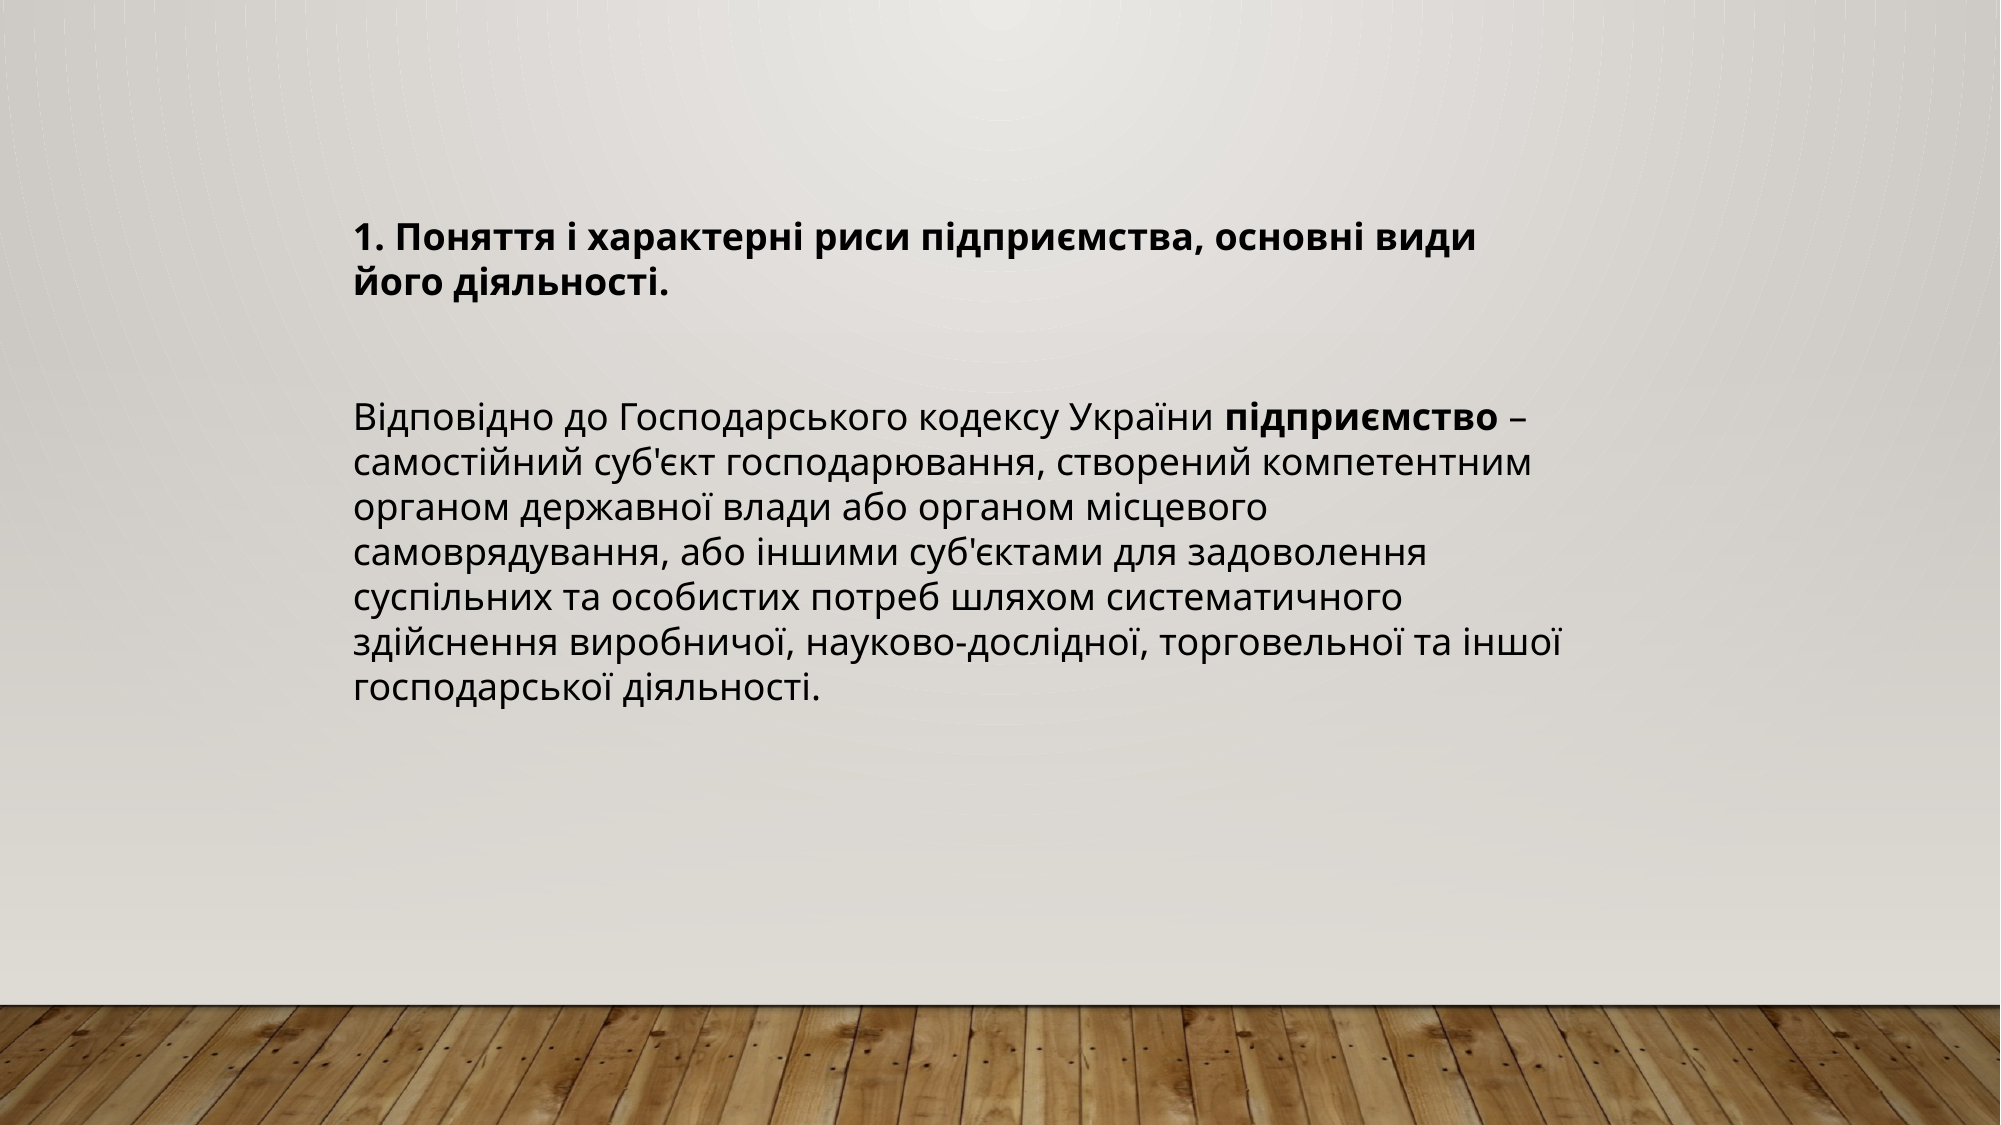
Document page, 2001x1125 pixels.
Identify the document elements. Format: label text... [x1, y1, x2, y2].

text_box 1. Поняття і характерні риси підприємства, основні види його діяльності. Відповідно до Господарського кодексу України підприємство – самостійний суб'єкт господарювання, створений компетентним органом державної влади або органом місцевого самоврядування, або іншими суб'єктами для задоволення суспільних та особистих потреб шляхом систематичного здійснення виробничої, науково-дослідної, торговельної та іншої господарської діяльності. [338, 205, 1583, 715]
picture [0, 1005, 2000, 1125]
